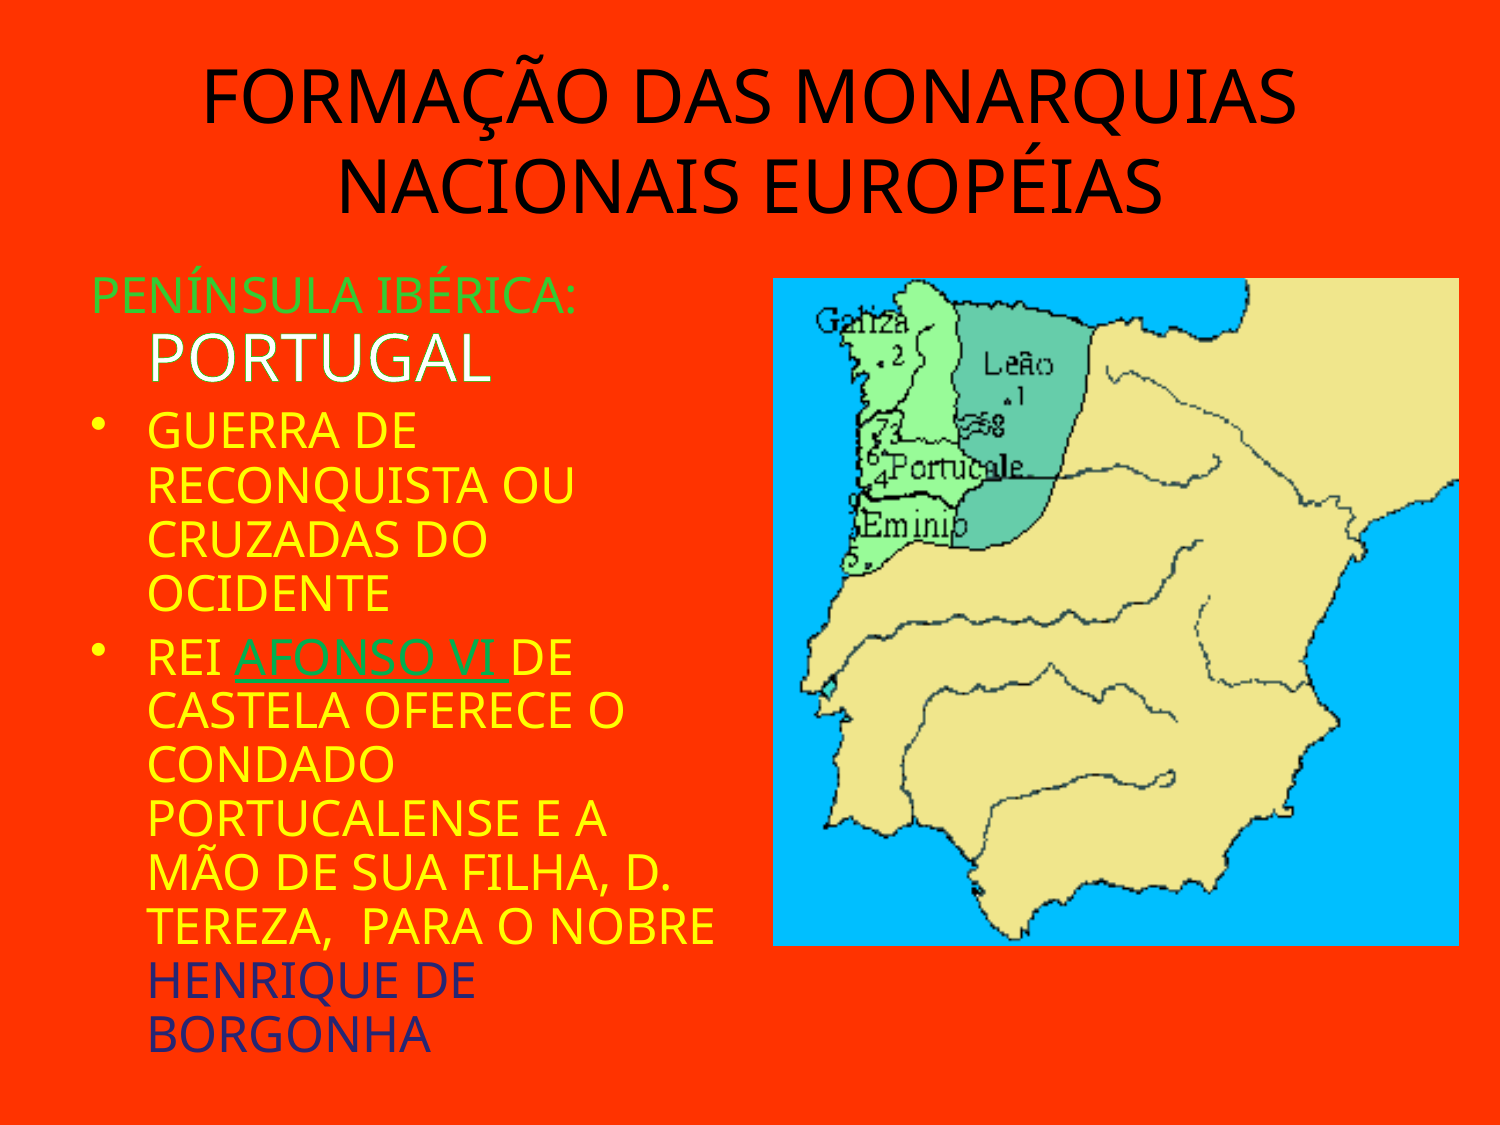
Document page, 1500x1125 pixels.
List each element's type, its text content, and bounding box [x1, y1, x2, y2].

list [773, 278, 1459, 946]
title FORMAÇÃO DAS MONARQUIAS NACIONAIS EUROPÉIAS [75, 45, 1425, 233]
list PENÍNSULA IBÉRICA: PORTUGAL GUERRA DE RECONQUISTA OU CRUZADAS DO OCIDENTE REI AFONSO VI DE CASTELA OFERECE O CONDADO PORTUCALENSE E A MÃO DE SUA FILHA, D. TEREZA, PARA O NOBRE HENRIQUE DE BORGONHA [75, 262, 738, 1125]
